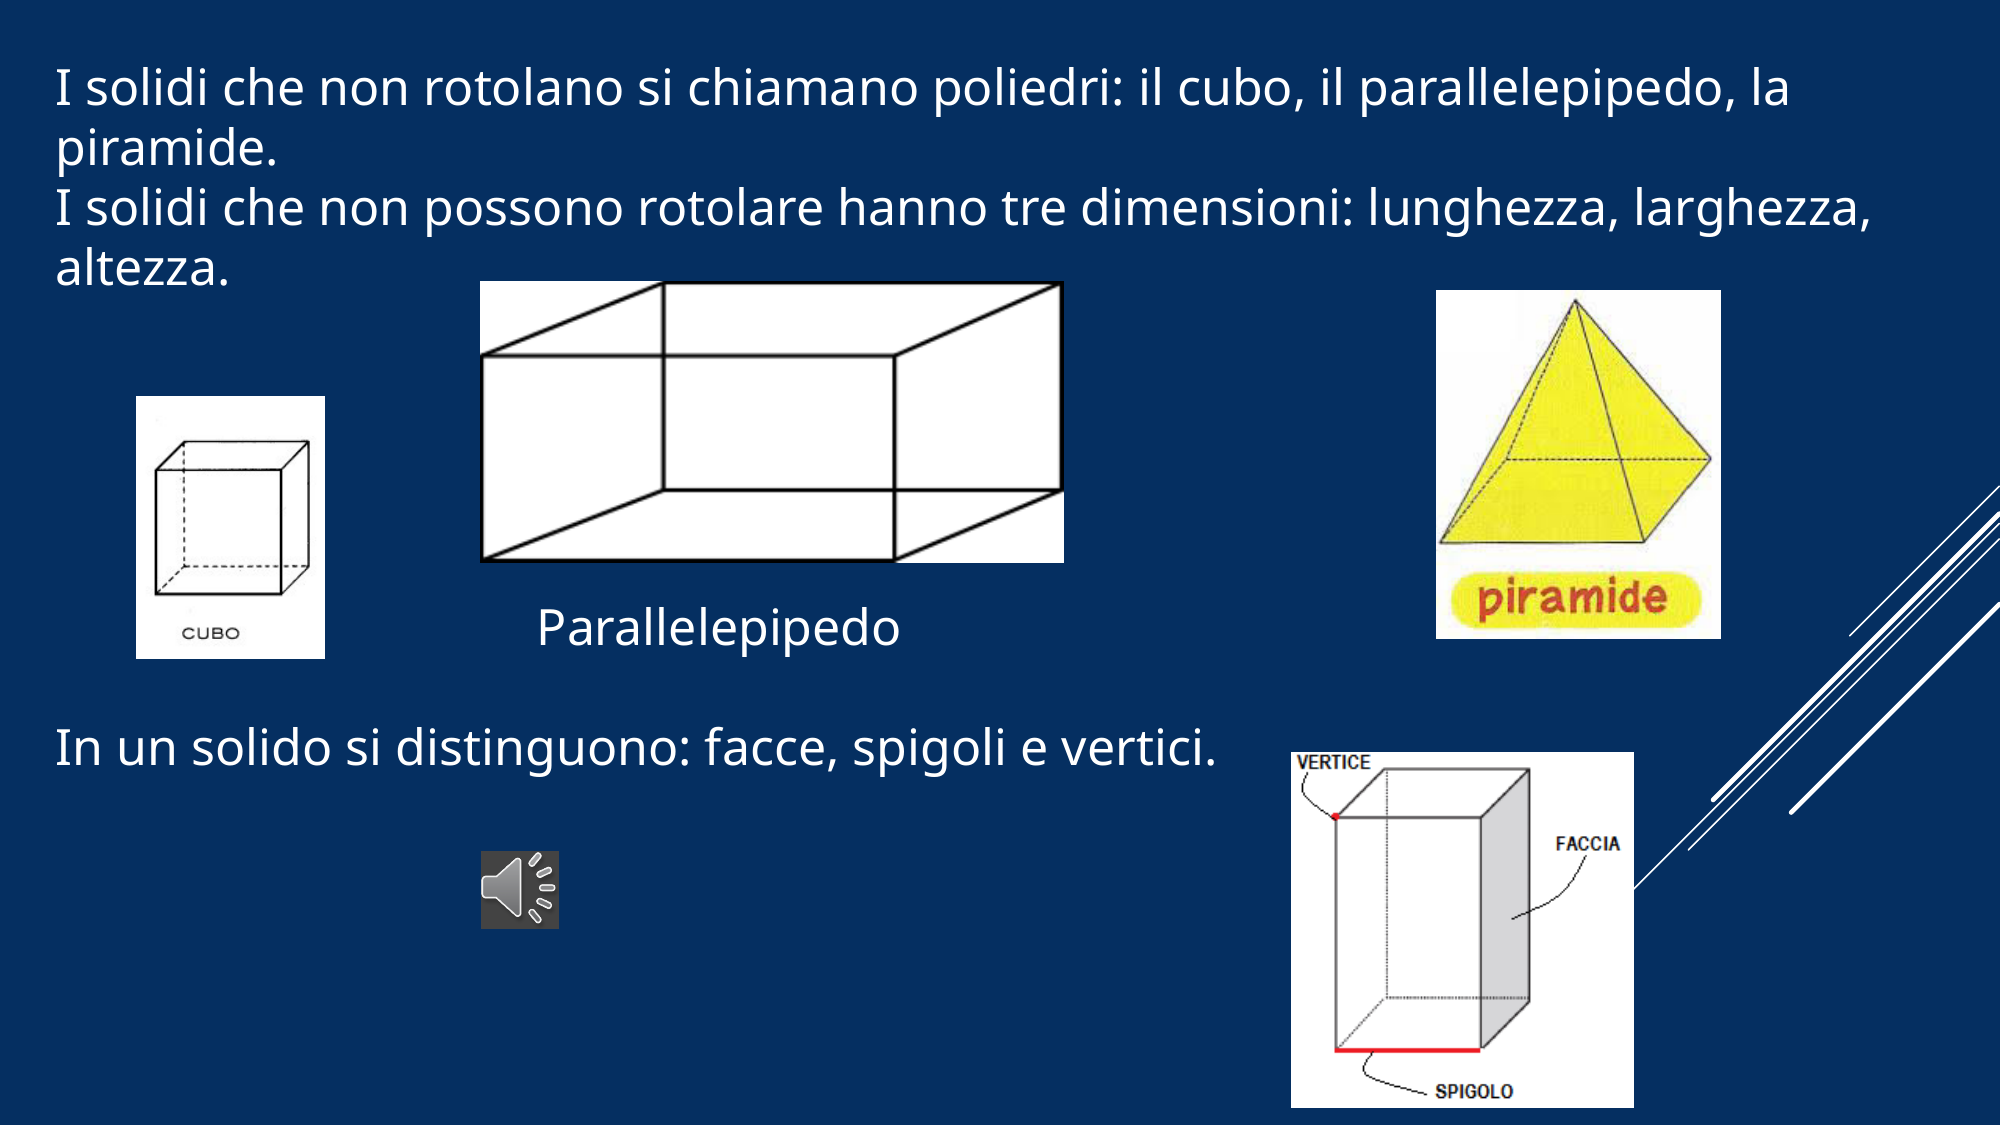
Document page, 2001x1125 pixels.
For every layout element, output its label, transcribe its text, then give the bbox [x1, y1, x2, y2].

picture [1436, 289, 1722, 639]
text_box I solidi che non rotolano si chiamano poliedri: il cubo, il parallelepipedo, la piramide. I solidi che non possono rotolare hanno tre dimensioni: lunghezza, larghezza, altezza. Parallelepipedo In un solido si distinguono: facce, spigoli e vertici. [41, 47, 1959, 1125]
picture [136, 396, 325, 659]
picture [479, 849, 561, 931]
picture [479, 281, 1064, 563]
picture [1291, 752, 1635, 1108]
